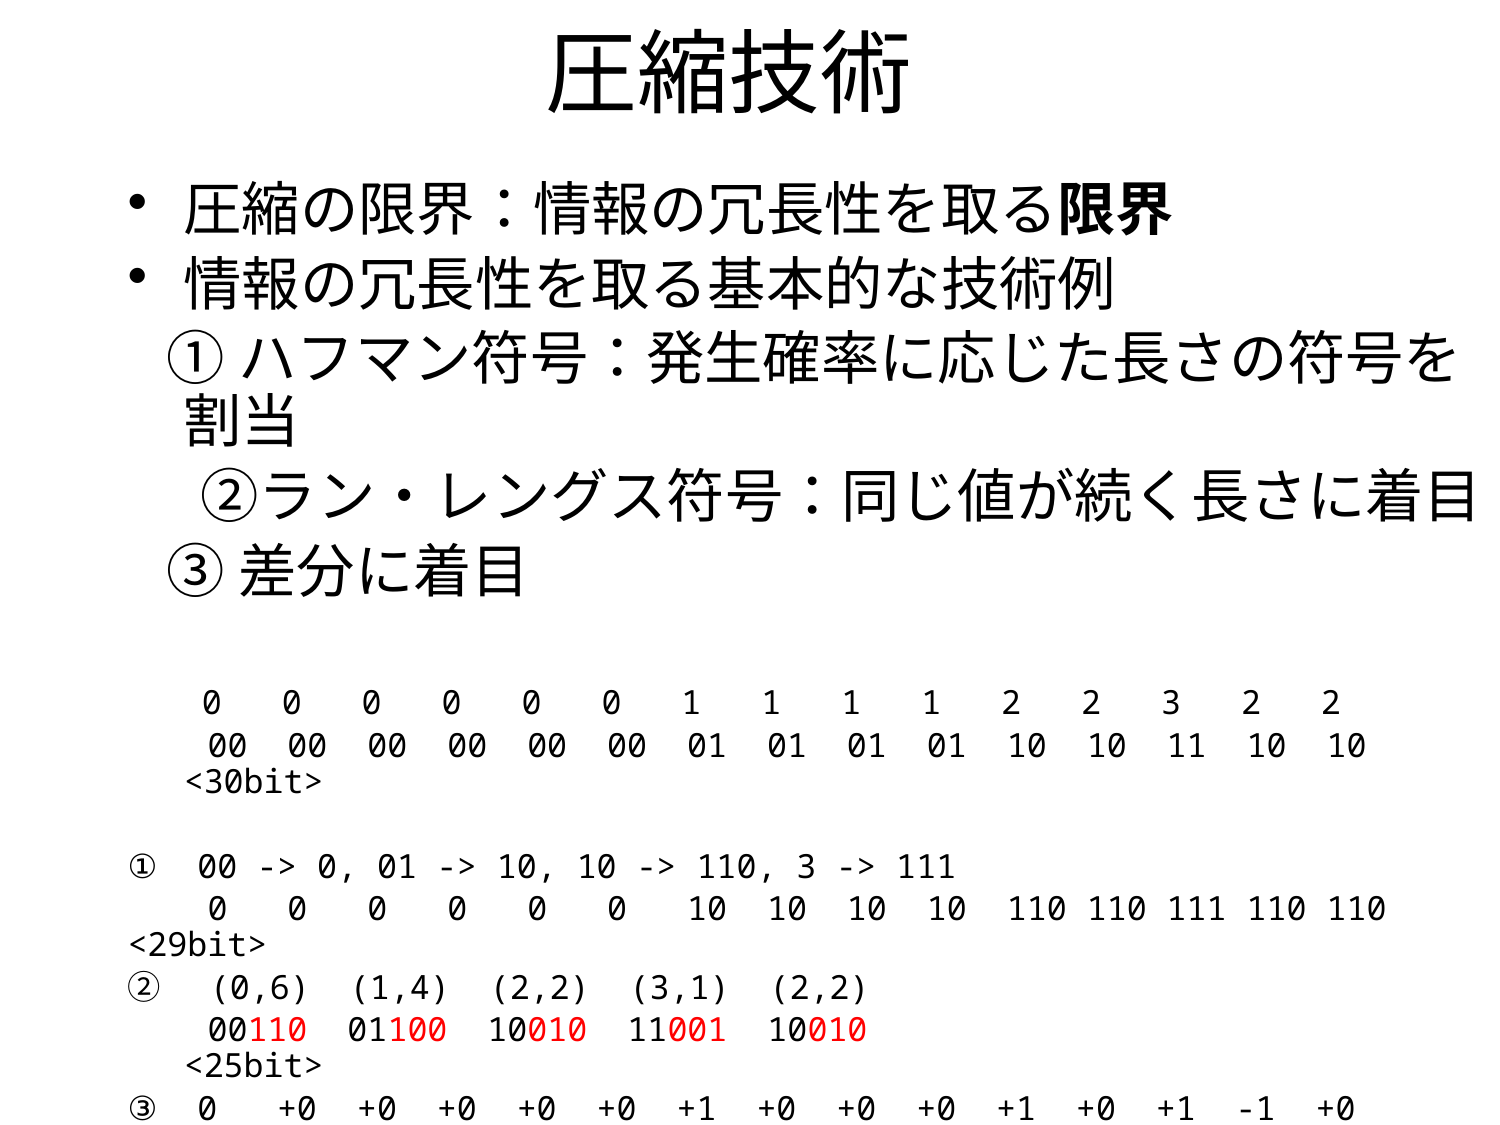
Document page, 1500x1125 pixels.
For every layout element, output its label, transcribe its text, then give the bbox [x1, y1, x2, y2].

title 圧縮技術 [111, 4, 1388, 136]
list 圧縮の限界：情報の冗長性を取る限界 情報の冗長性を取る基本的な技術例 ①ハフマン符号：発生確率に応じた長さの符号を割当 ②ラン・レングス符号：同じ値が続く長さに着目 ③差分に着目 0 0 0 0 0 0 1 1 1 1 2 2 3 2 2 00 00 00 00 00 00 01 01 01 01 10 10 11 10 10 <30bit> ① 00 -> 0, 01 -> 10, 10 -> 110, 3 -> 111 0 0 0 0 0 0 10 10 10 10 110 110 111 110 110 <29bit> ② (0,6) (1,4) (2,2) (3,1) (2,2) 00110 01100 10010 11001 10010 <25bit> ③ 0 +0 +0 +0 +0 +0 +1 +0 +0 +0 +1 +0 +1 -1 +0 00 0 0 0 0 0 10 0 0 0 10 0 10 11 0 <20bit> [112, 172, 1500, 1047]
